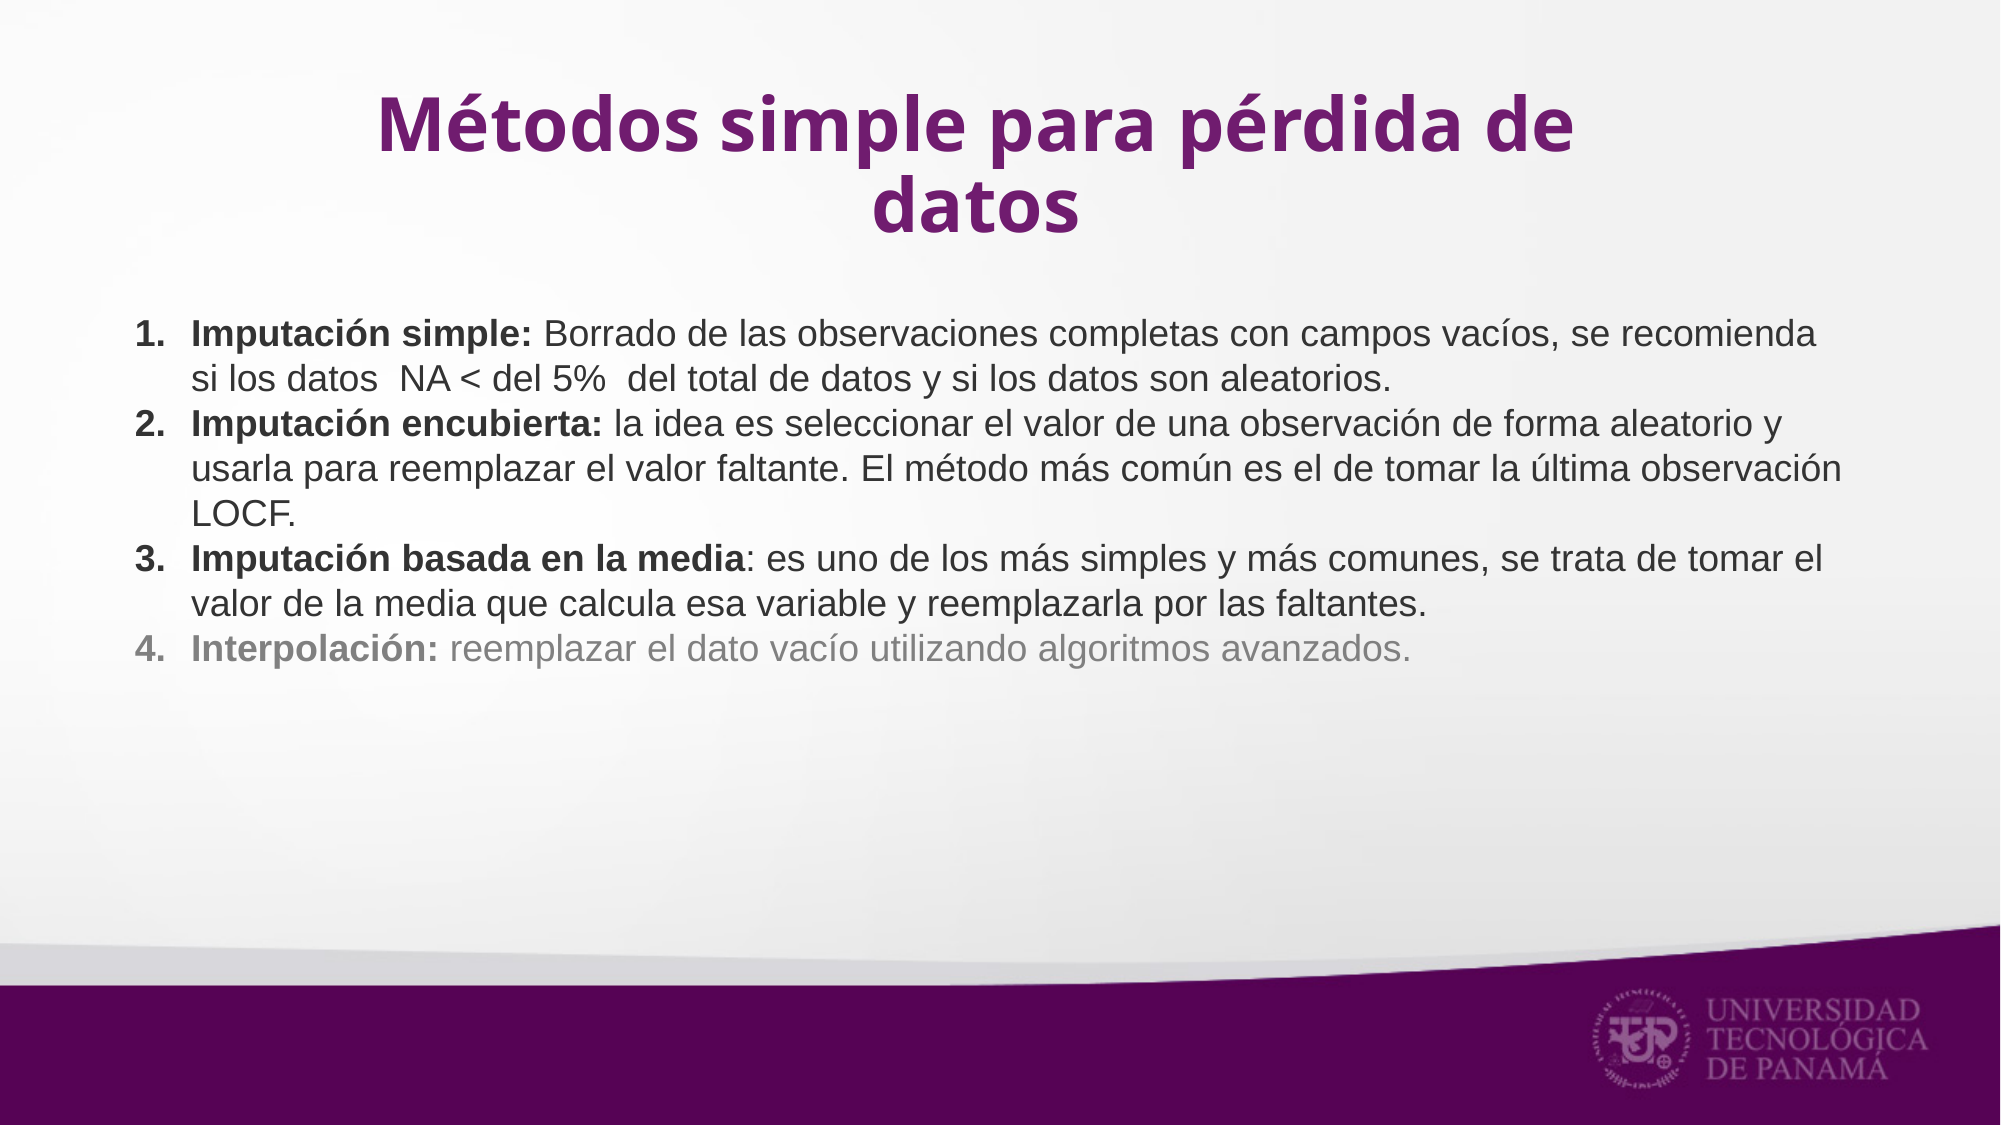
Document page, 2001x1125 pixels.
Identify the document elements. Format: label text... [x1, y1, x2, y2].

picture [0, 0, 2001, 1125]
title Métodos simple para pérdida de datos [250, 58, 1702, 277]
text_box Imputación simple: Borrado de las observaciones completas con campos vacíos, se recomienda si los datos NA < del 5% del total de datos y si los datos son aleatorios. Imputación encubierta: la idea es seleccionar el valor de una observación de forma aleatorio y usarla para reemplazar el valor faltante. El método más común es el de tomar la última observación LOCF. Imputación basada en la media: es uno de los más simples y más comunes, se trata de tomar el valor de la media que calcula esa variable y reemplazarla por las faltantes. Interpolación: reemplazar el dato vacío utilizando algoritmos avanzados. [119, 301, 1864, 804]
